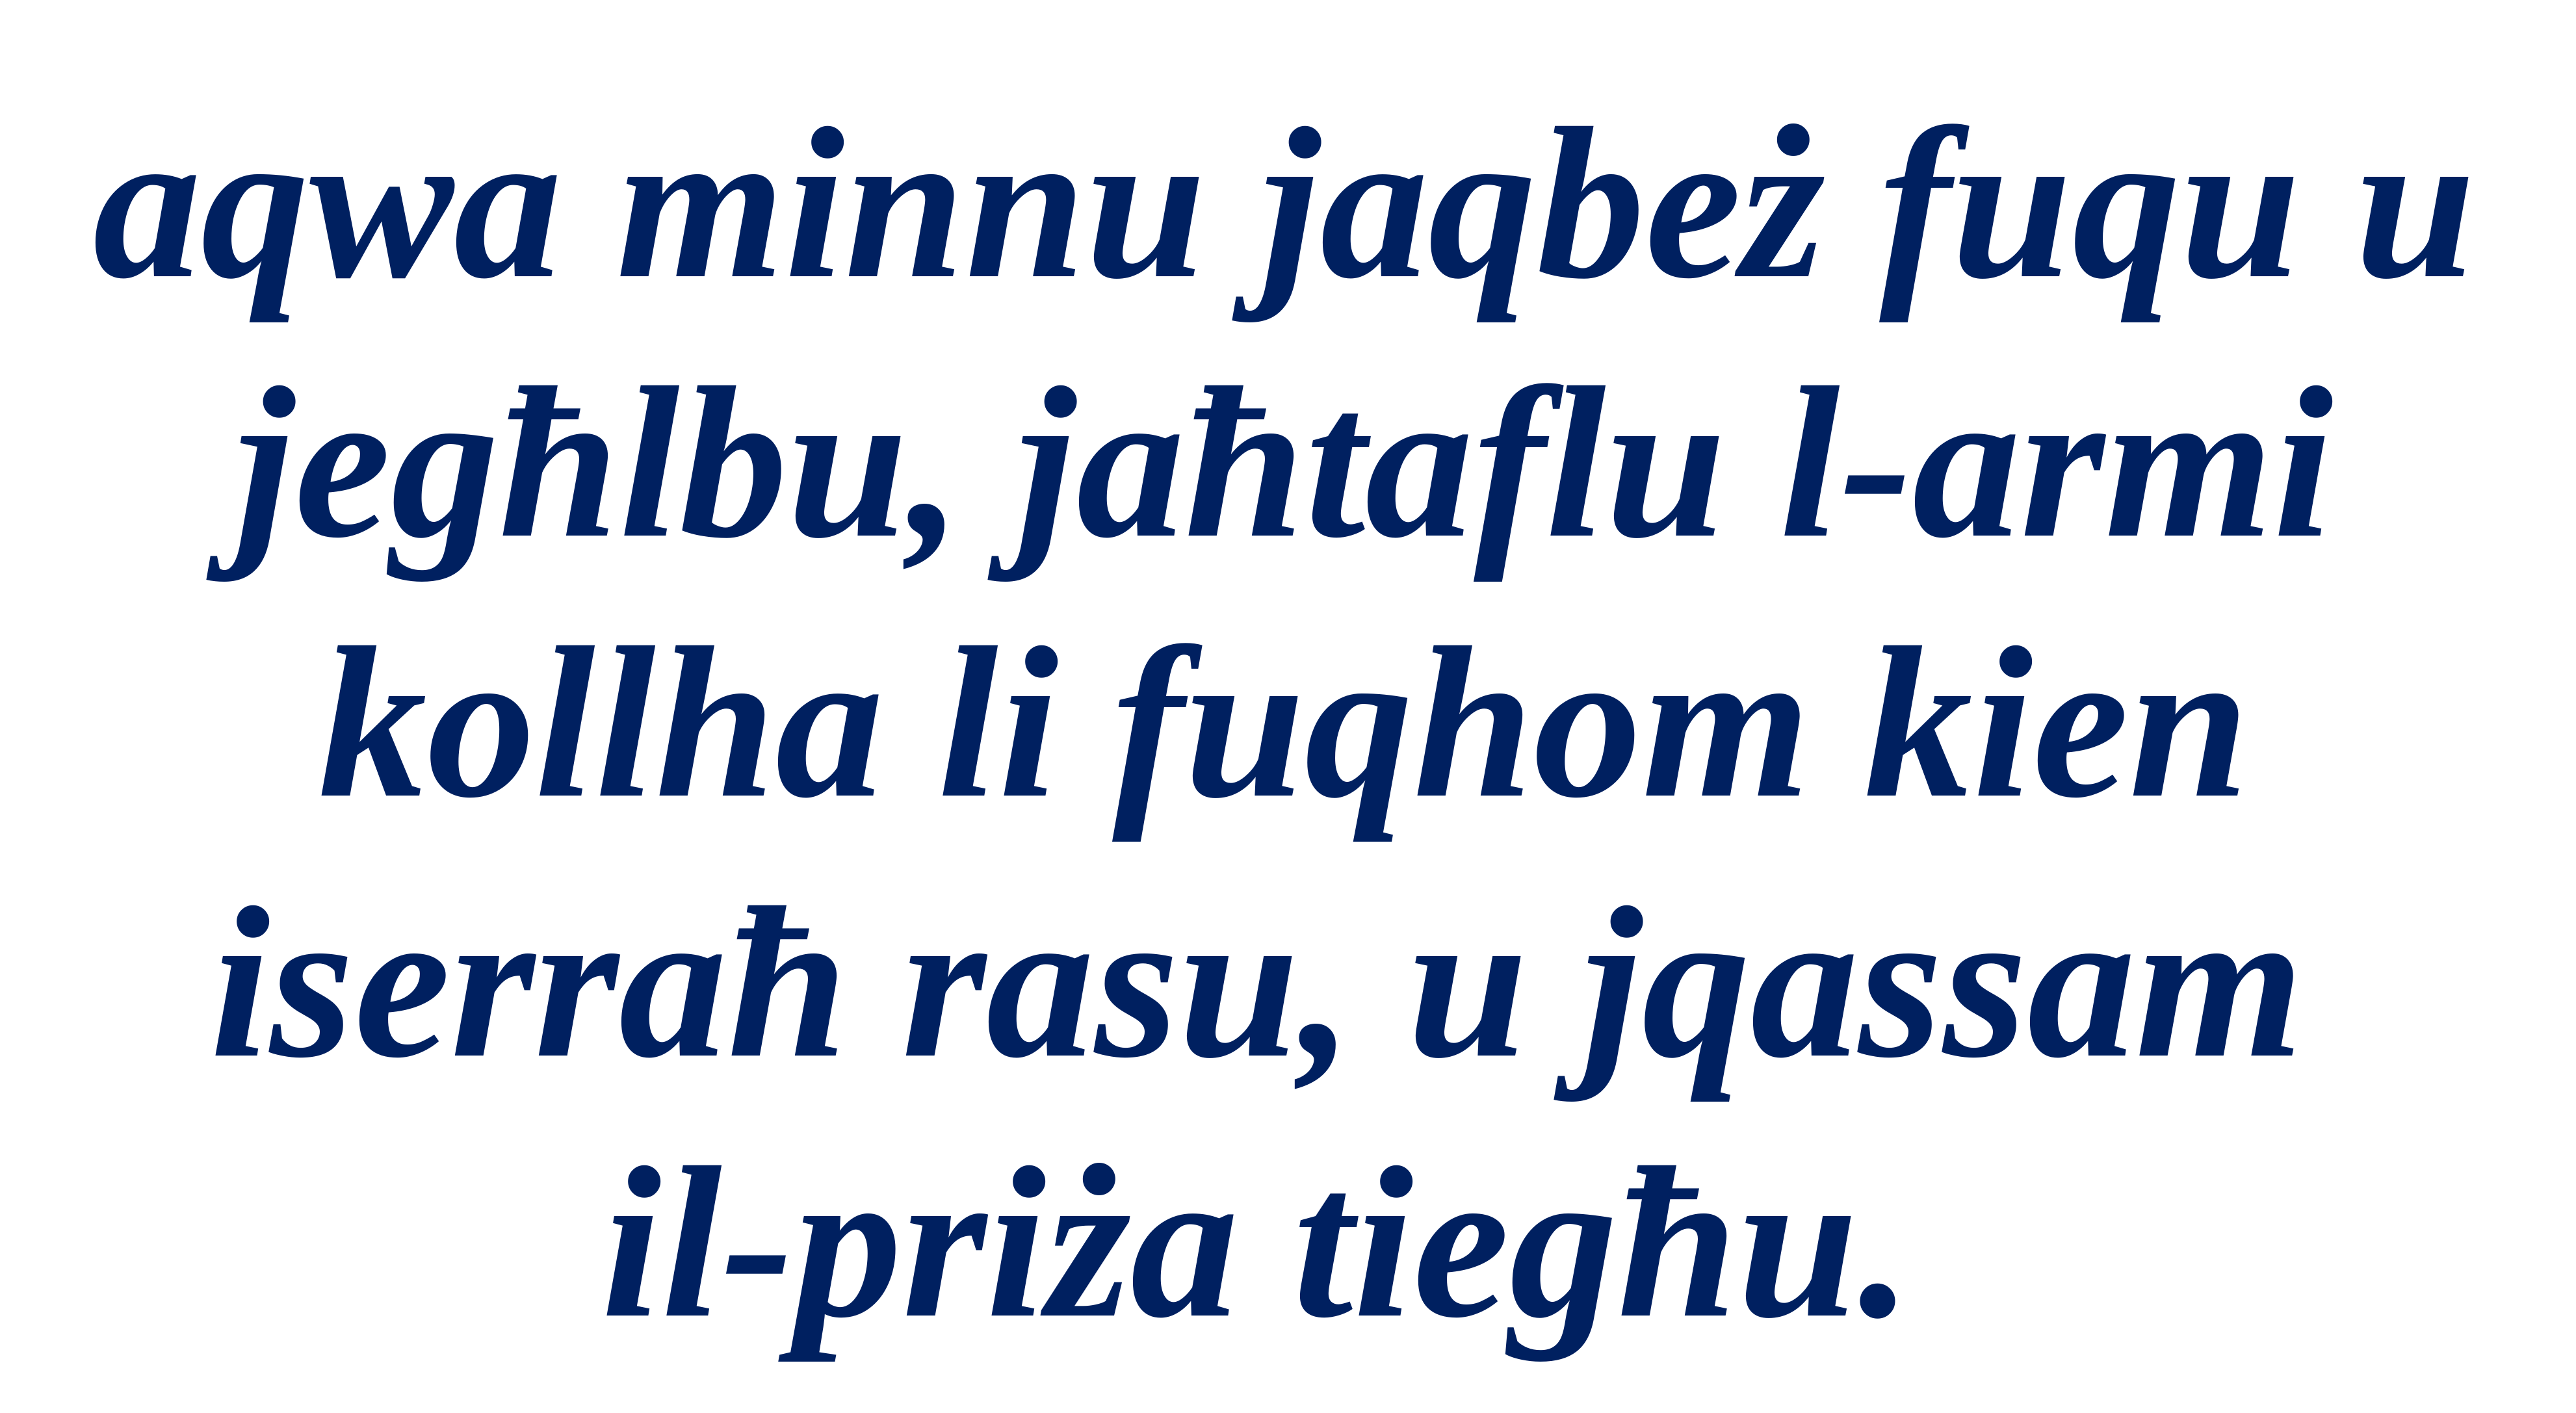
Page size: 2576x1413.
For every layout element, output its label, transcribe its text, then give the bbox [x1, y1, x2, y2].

text_box aqwa minnu jaqbeż fuqu u jegħlbu, jaħtaflu l-armi kollha li fuqhom kien iserraħ rasu, u jqassam il-priża tiegħu. [37, 48, 2532, 1371]
